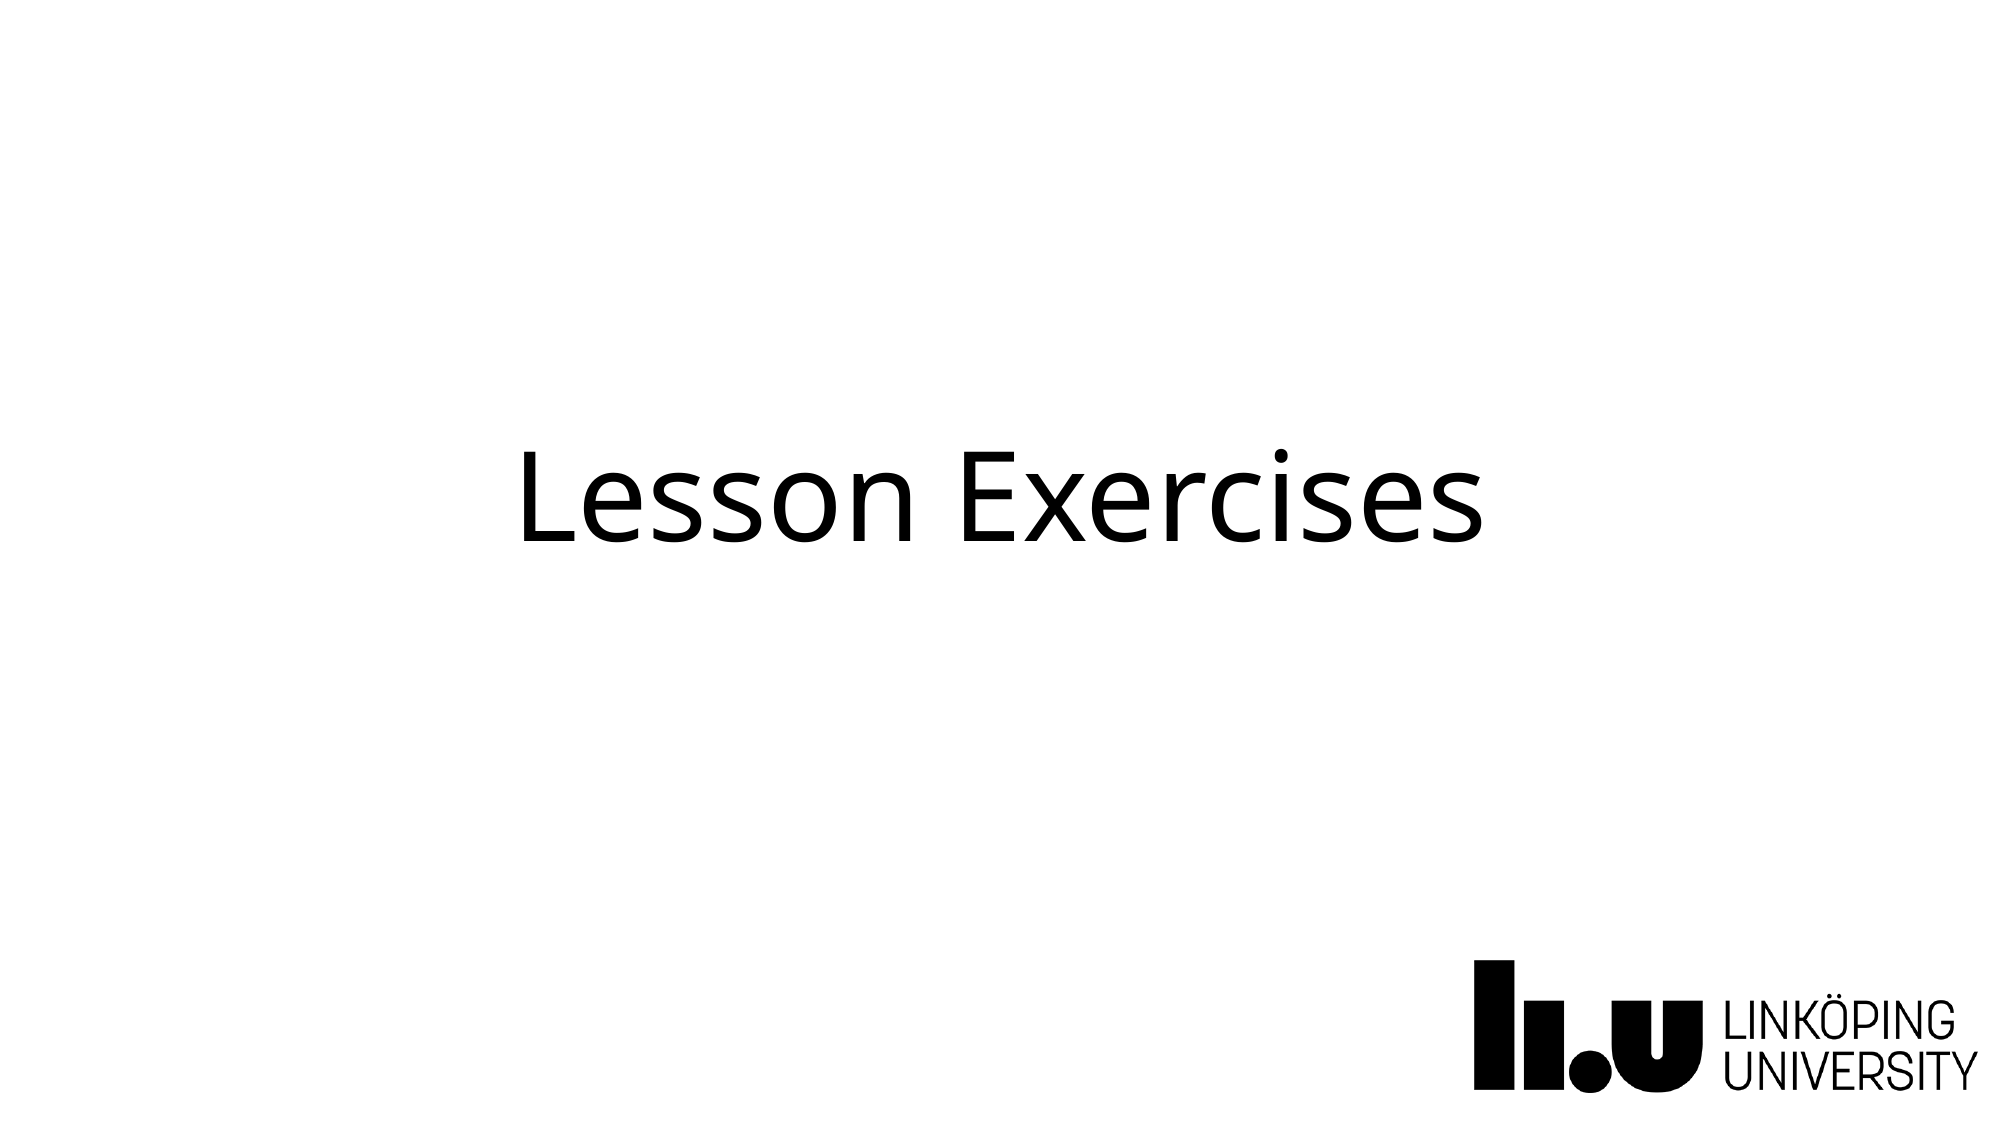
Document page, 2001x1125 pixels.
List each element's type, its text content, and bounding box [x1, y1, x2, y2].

picture [1474, 959, 2000, 1093]
title Lesson Exercises [249, 184, 1750, 576]
